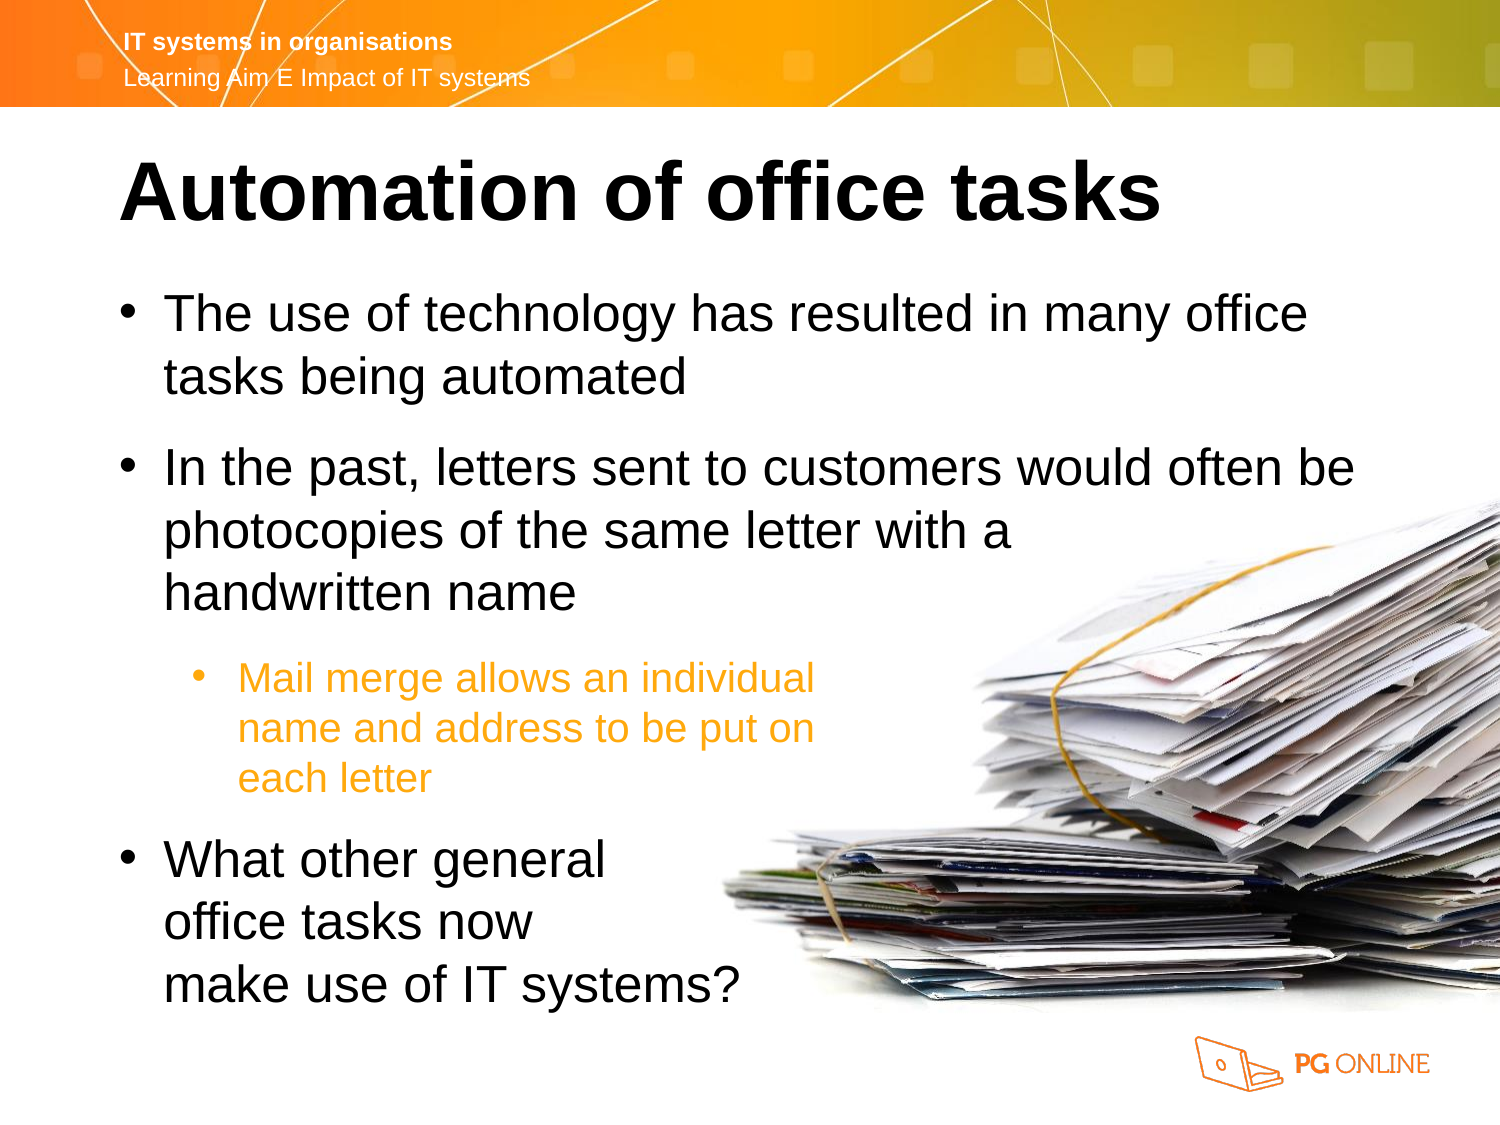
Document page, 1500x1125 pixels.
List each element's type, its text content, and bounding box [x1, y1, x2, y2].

list Automation of office tasks [118, 148, 1401, 259]
picture [1194, 1036, 1430, 1092]
list The use of technology has resulted in many office tasks being automated In the past, letters sent to customers would often be photocopies of the same letter with a handwritten name Mail merge allows an individual name and address to be put on each letter What other general office tasks now make use of IT systems? [118, 279, 1398, 847]
picture [714, 468, 1500, 1017]
picture [0, 0, 1500, 107]
